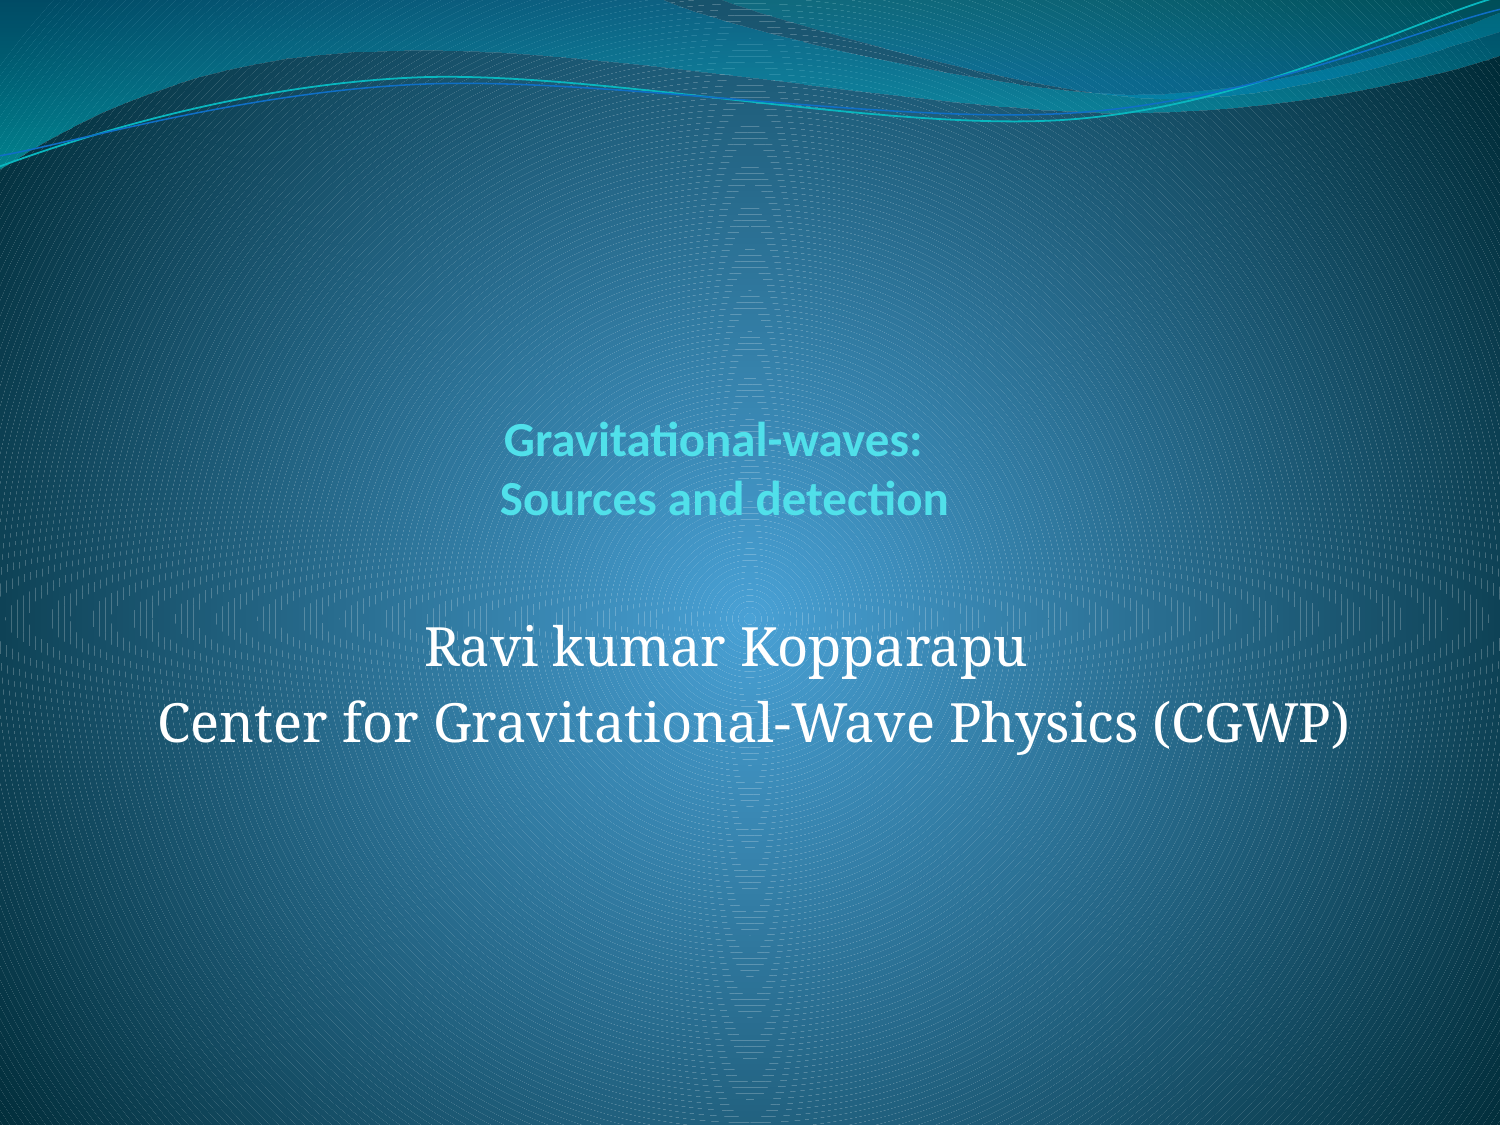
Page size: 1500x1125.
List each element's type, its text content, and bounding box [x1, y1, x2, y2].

subtitle Ravi kumar Kopparapu Center for Gravitational-Wave Physics (CGWP) [87, 529, 1376, 818]
title Gravitational-waves: Sources and detection [87, 224, 1376, 525]
